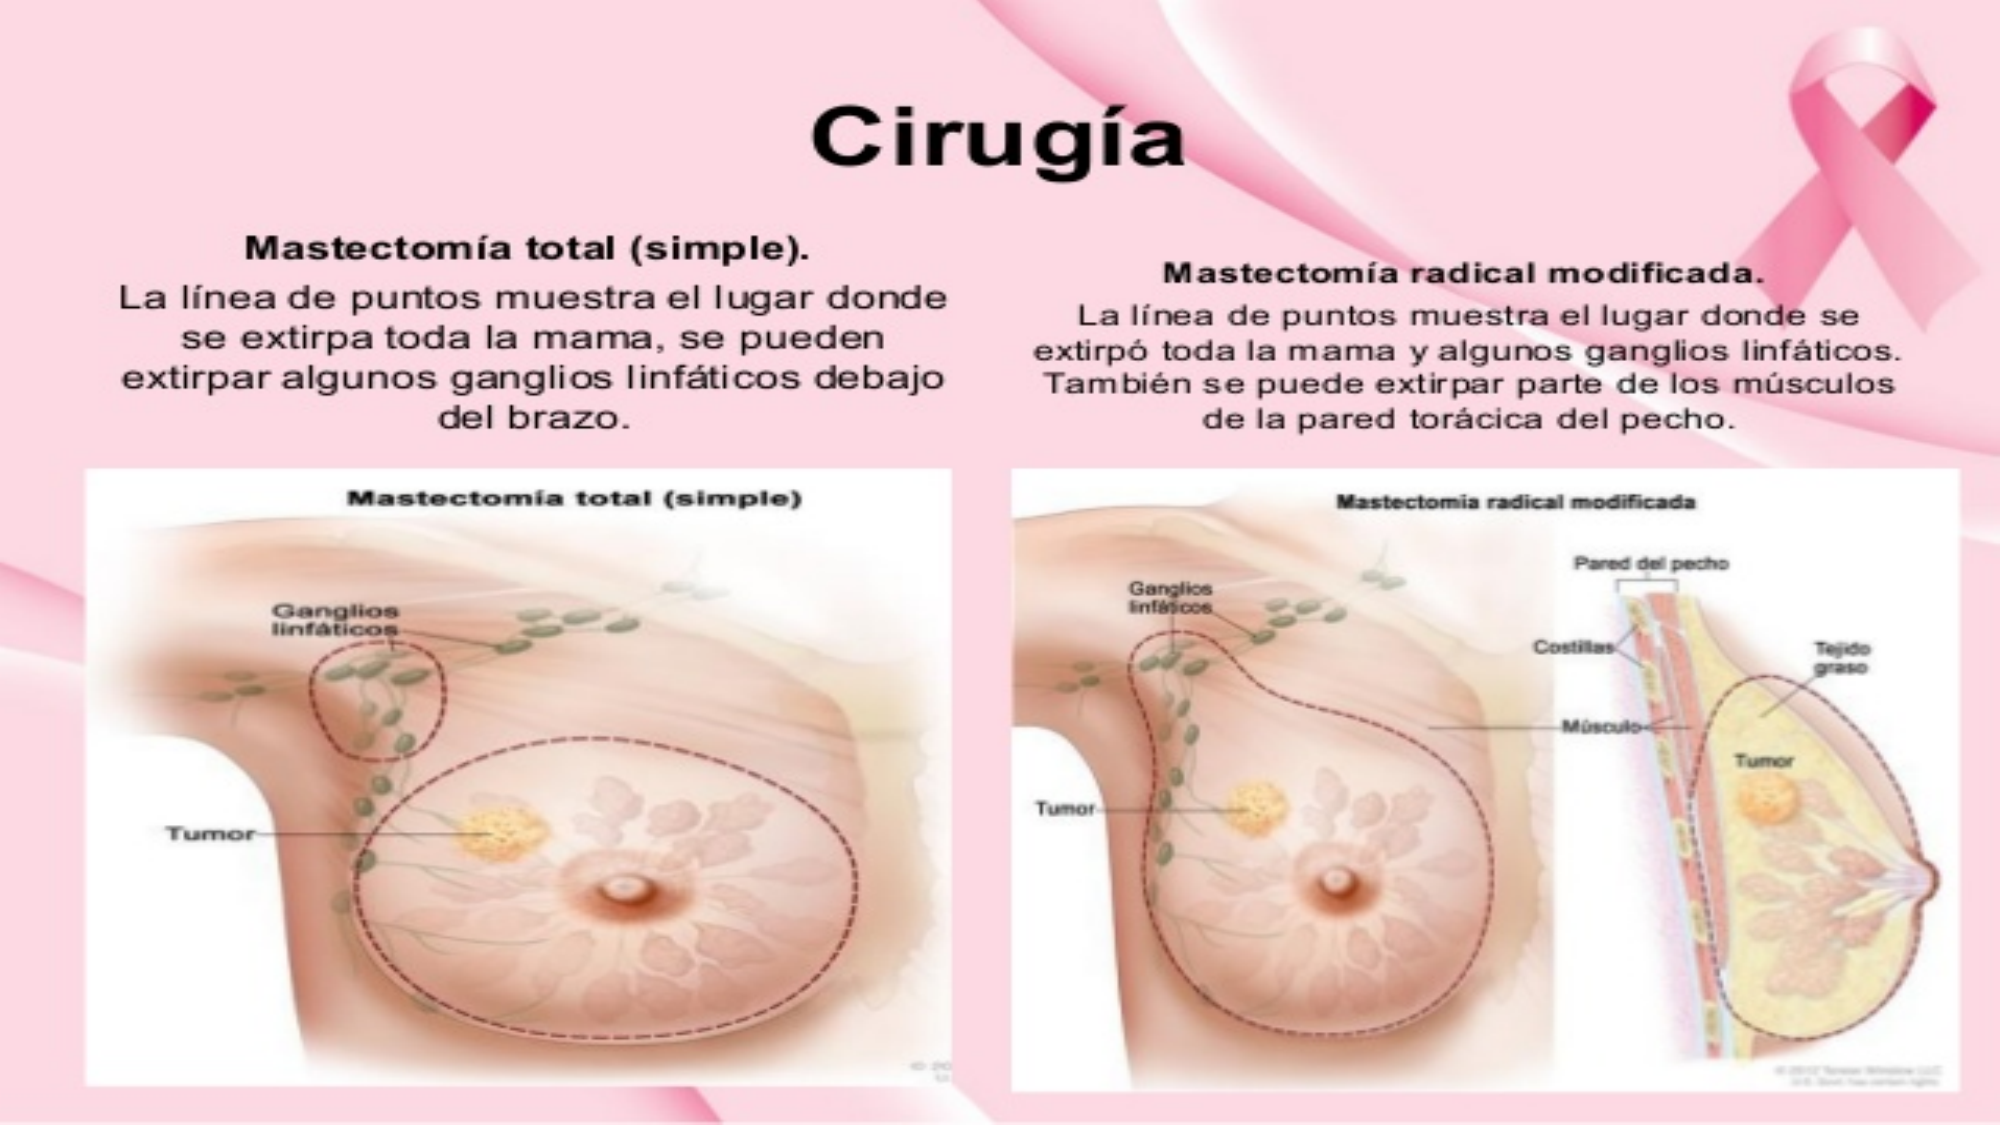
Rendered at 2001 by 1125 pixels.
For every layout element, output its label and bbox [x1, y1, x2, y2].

list [0, 0, 2000, 1125]
